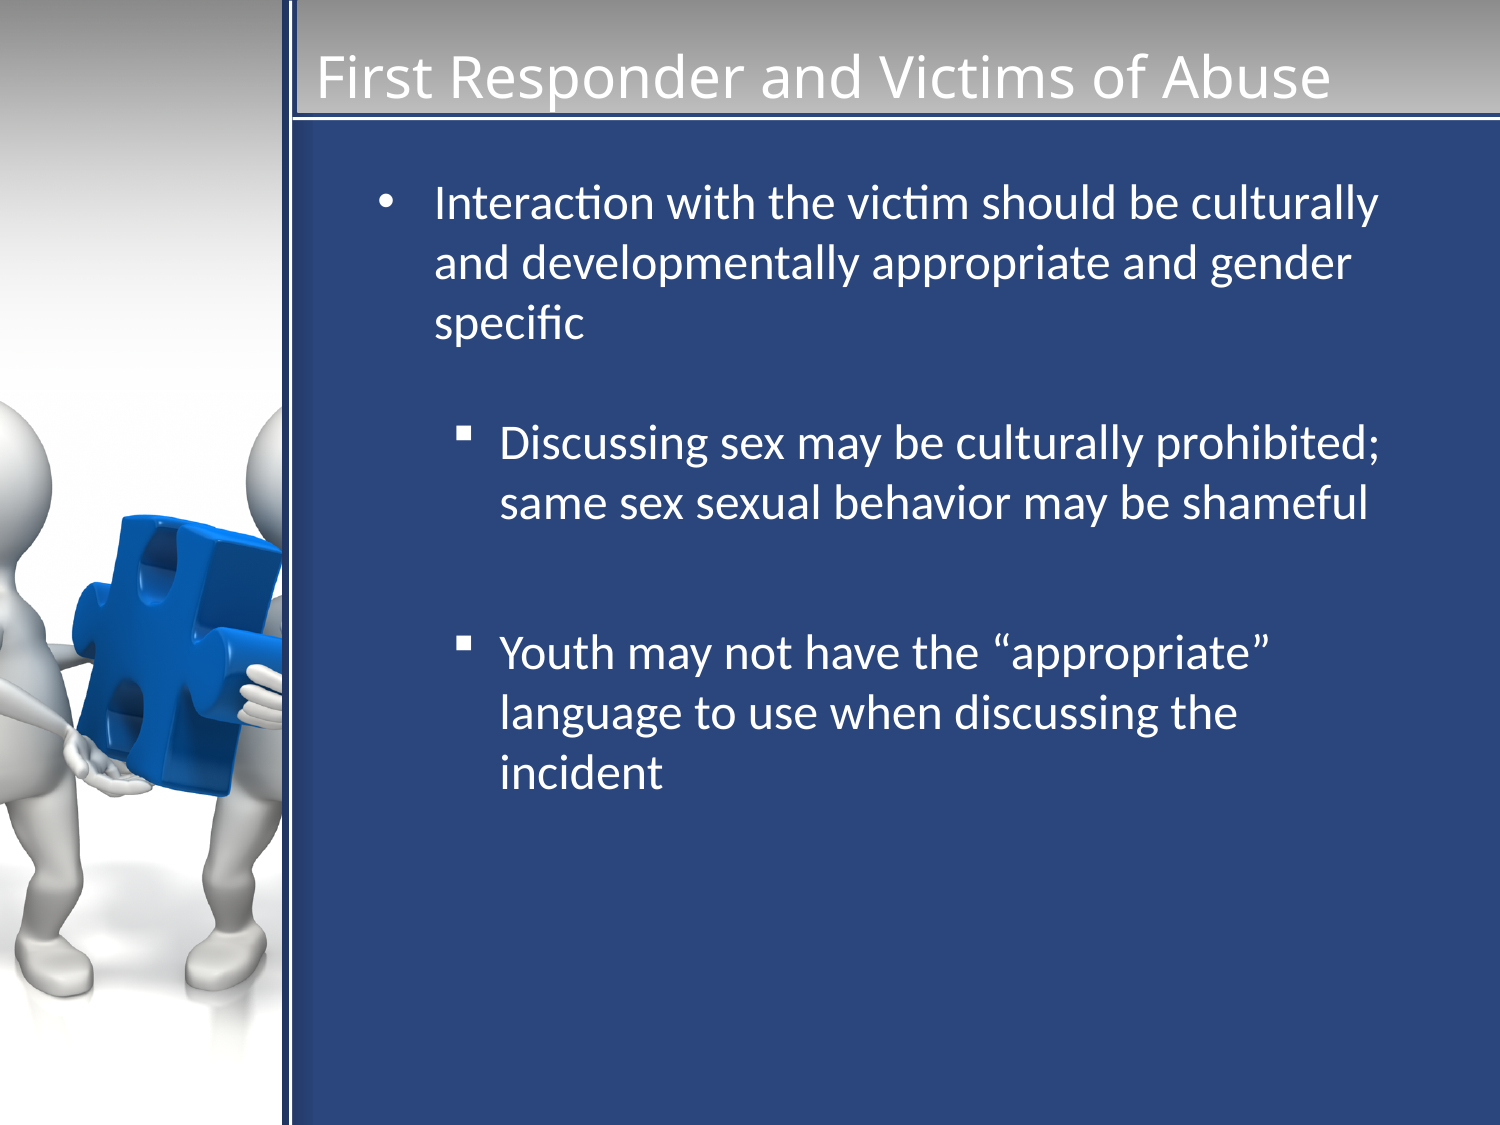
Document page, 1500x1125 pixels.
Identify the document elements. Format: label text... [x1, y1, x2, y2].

picture [0, 0, 282, 1125]
list Interaction with the victim should be culturally and developmentally appropriate and gender specific Discussing sex may be culturally prohibited; same sex sexual behavior may be shameful Youth may not have the “appropriate” language to use when discussing the incident [362, 162, 1400, 1025]
title First Responder and Victims of Abuse [300, 0, 1500, 118]
